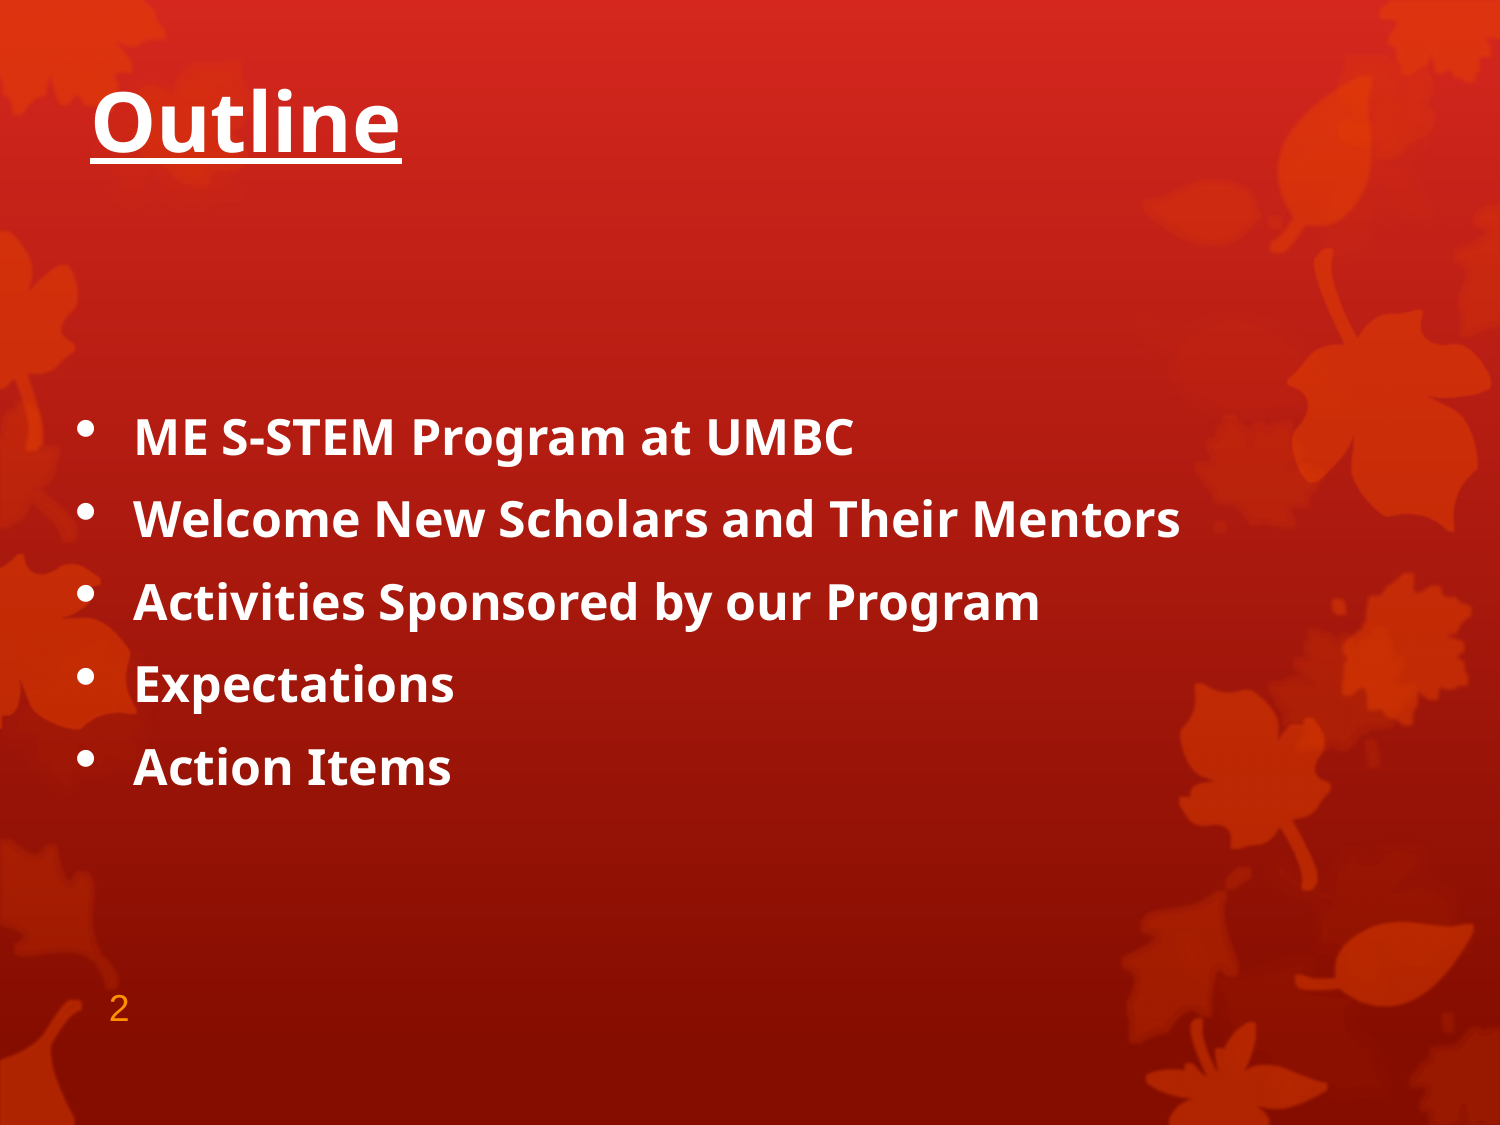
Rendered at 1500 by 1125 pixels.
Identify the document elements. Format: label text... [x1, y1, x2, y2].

title Outline [75, 50, 1475, 188]
list ME S-STEM Program at UMBC Welcome New Scholars and Their Mentors Activities Sponsored by our Program Expectations Action Items [62, 237, 1350, 963]
slide_number 2 [93, 976, 194, 1037]
